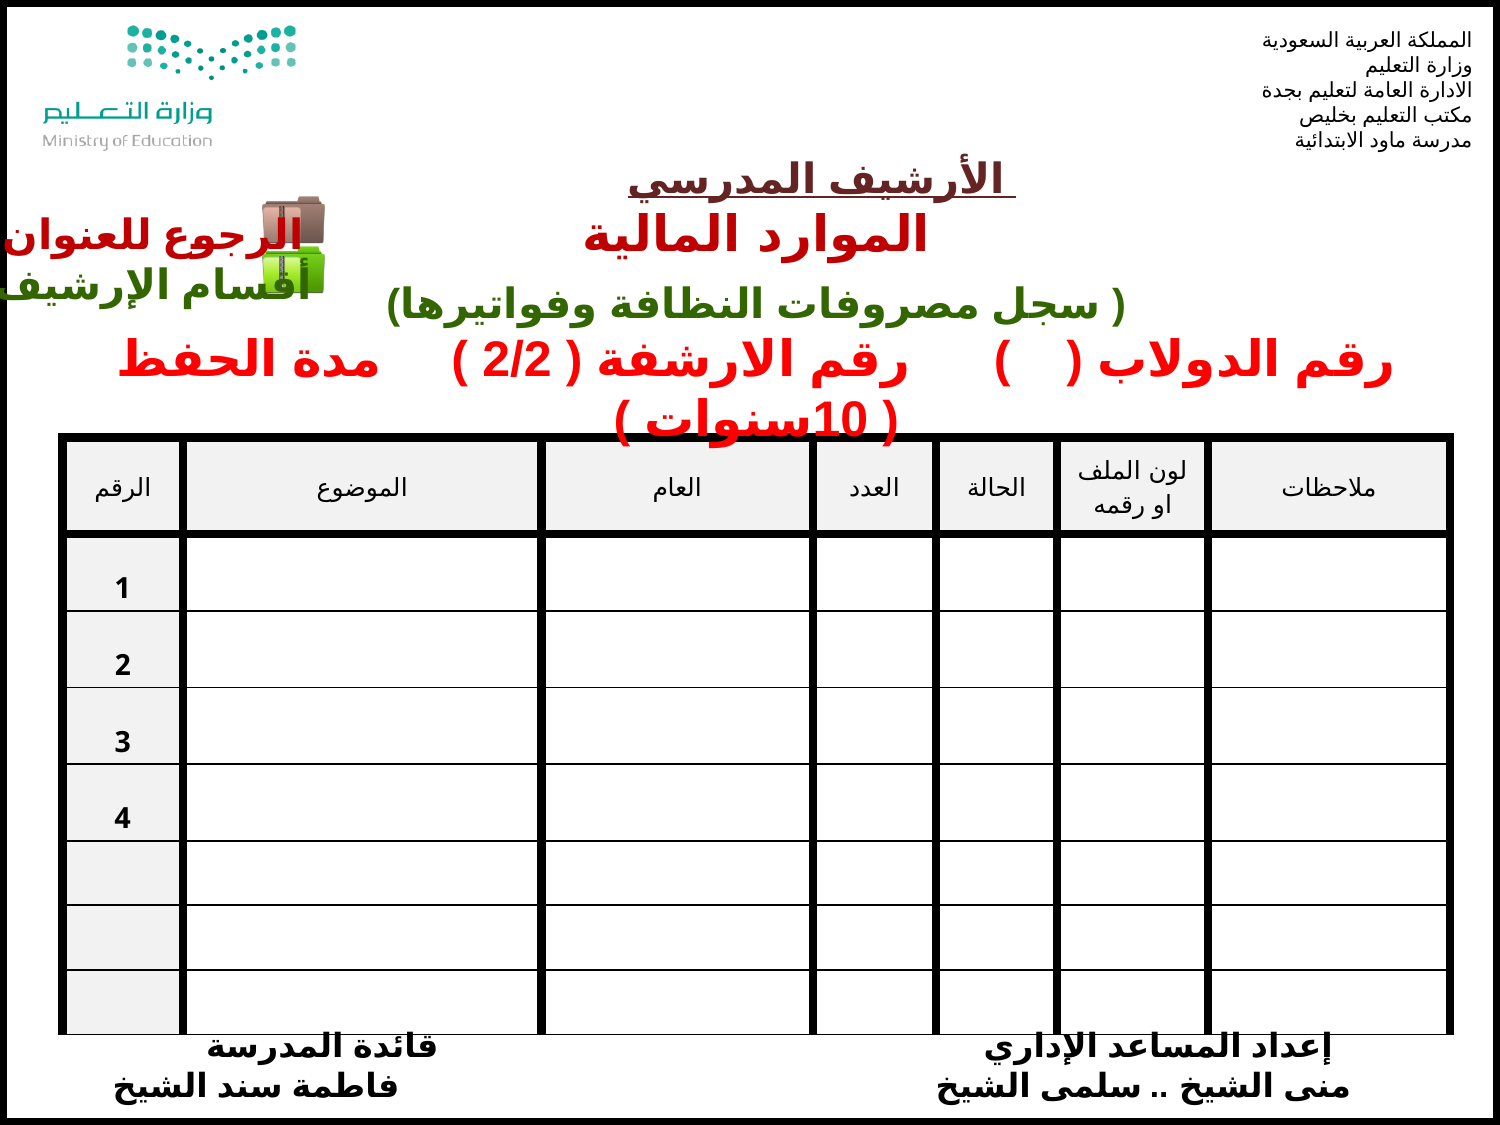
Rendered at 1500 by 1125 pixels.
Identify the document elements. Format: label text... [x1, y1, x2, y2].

picture [262, 187, 326, 301]
text_box أقسام الإرشيف [0, 265, 328, 315]
text_box المملكة العربية السعودية وزارة التعليم الادارة العامة لتعليم بجدة مكتب التعليم بخليص مدرسة ماود الابتدائية الأرشيف المدرسي [612, 19, 1488, 210]
picture [32, 17, 300, 159]
text_box [0, 0, 1500, 1125]
text_box إعداد المساعد الإداري قائدة المدرسة منى الشيخ .. سلمى الشيخ فاطمة سند الشيخ [0, 1017, 1368, 1112]
text_box الرجوع للعنوان [0, 200, 256, 265]
